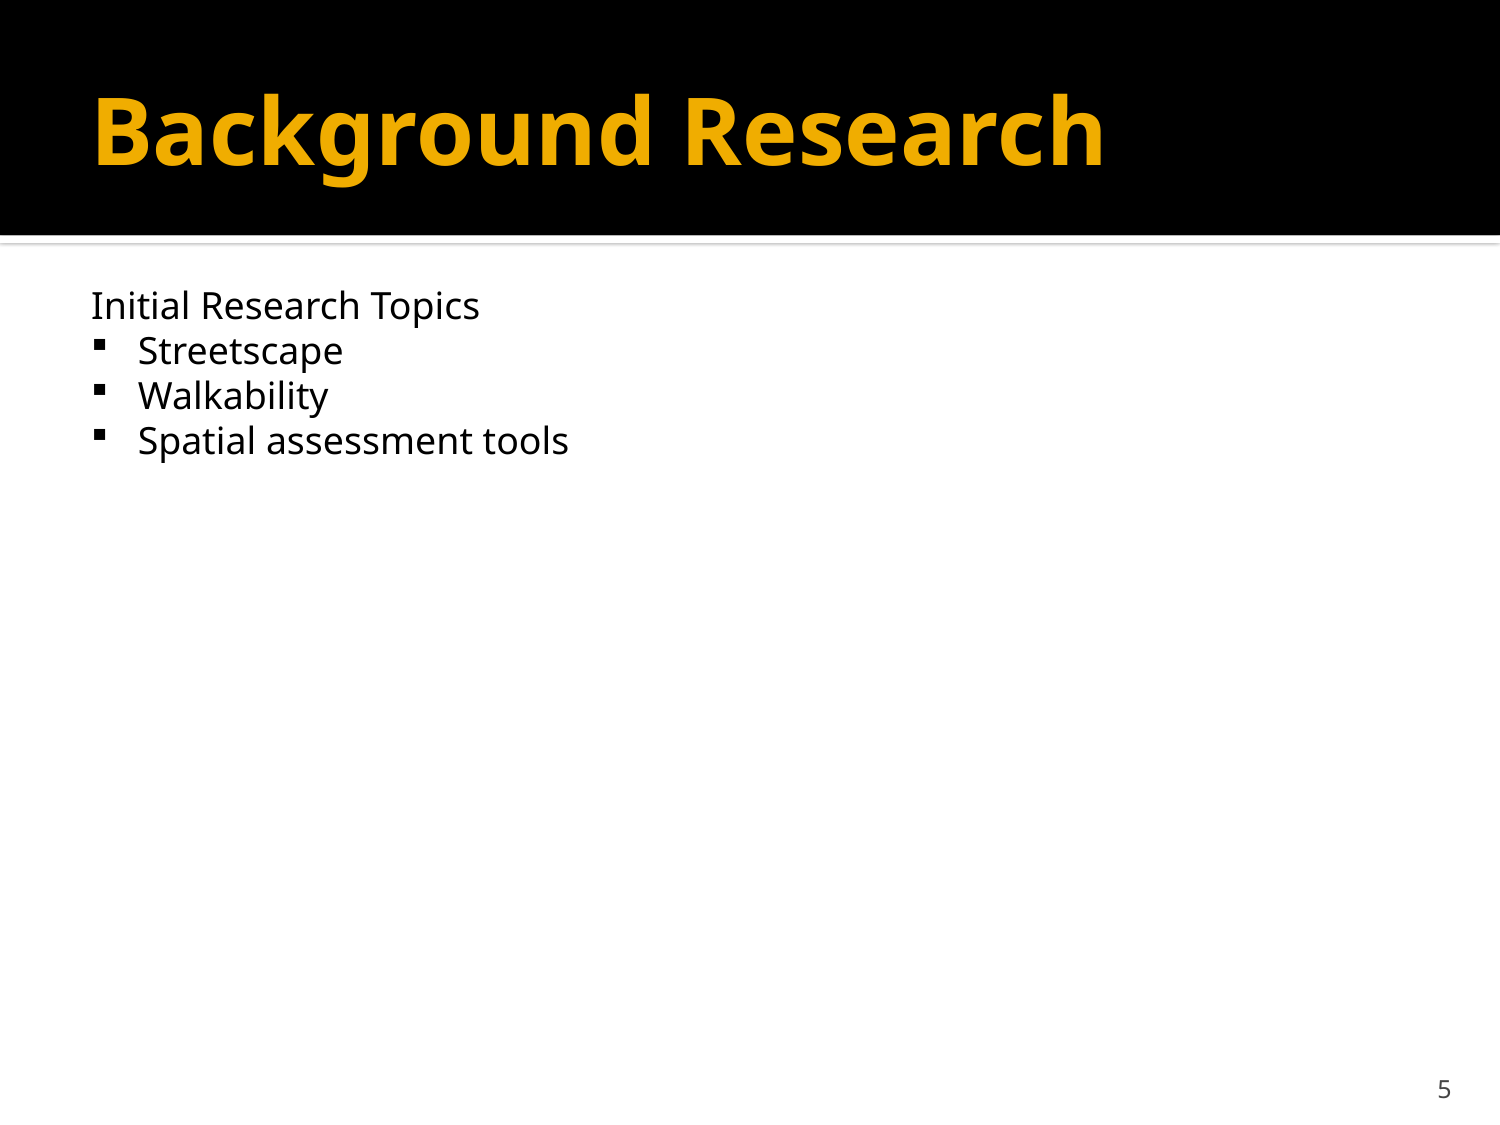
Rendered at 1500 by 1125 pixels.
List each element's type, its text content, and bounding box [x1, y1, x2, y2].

title Background Research [75, 24, 1425, 231]
slide_number 5 [1345, 1062, 1467, 1108]
text_box Initial Research Topics Streetscape Walkability Spatial assessment tools [76, 274, 585, 470]
